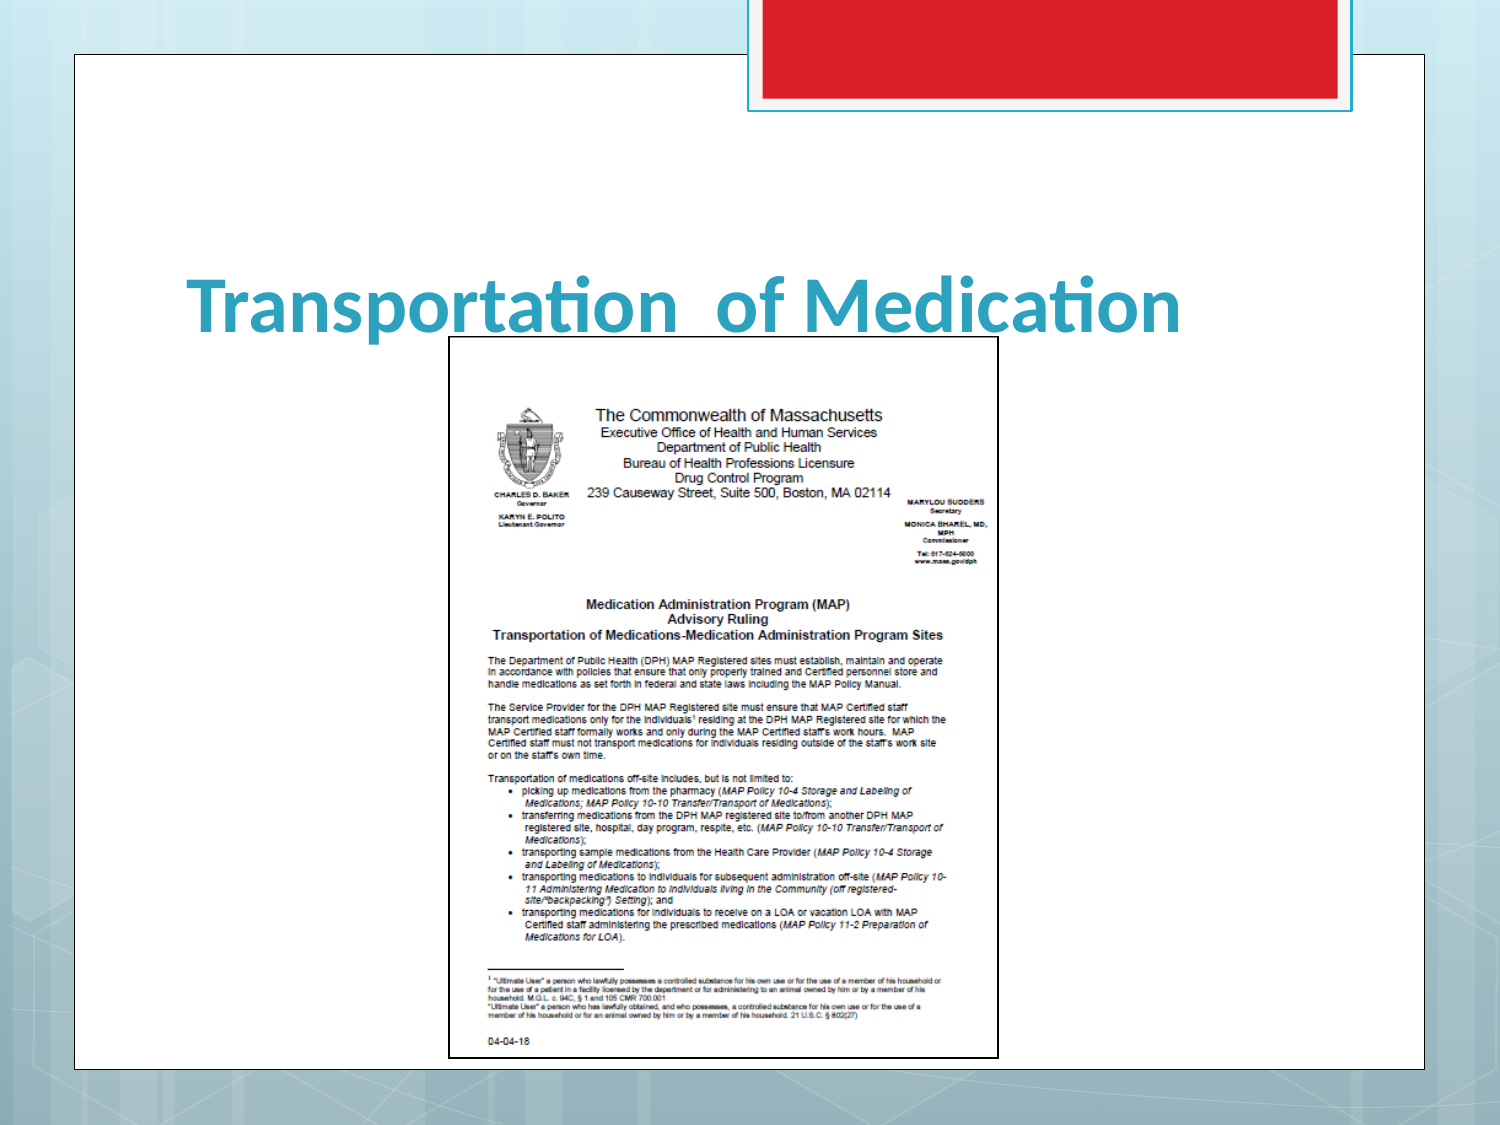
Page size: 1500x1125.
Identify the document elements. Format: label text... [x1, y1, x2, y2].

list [449, 337, 998, 1058]
title Transportation of Medication [171, 168, 1324, 357]
